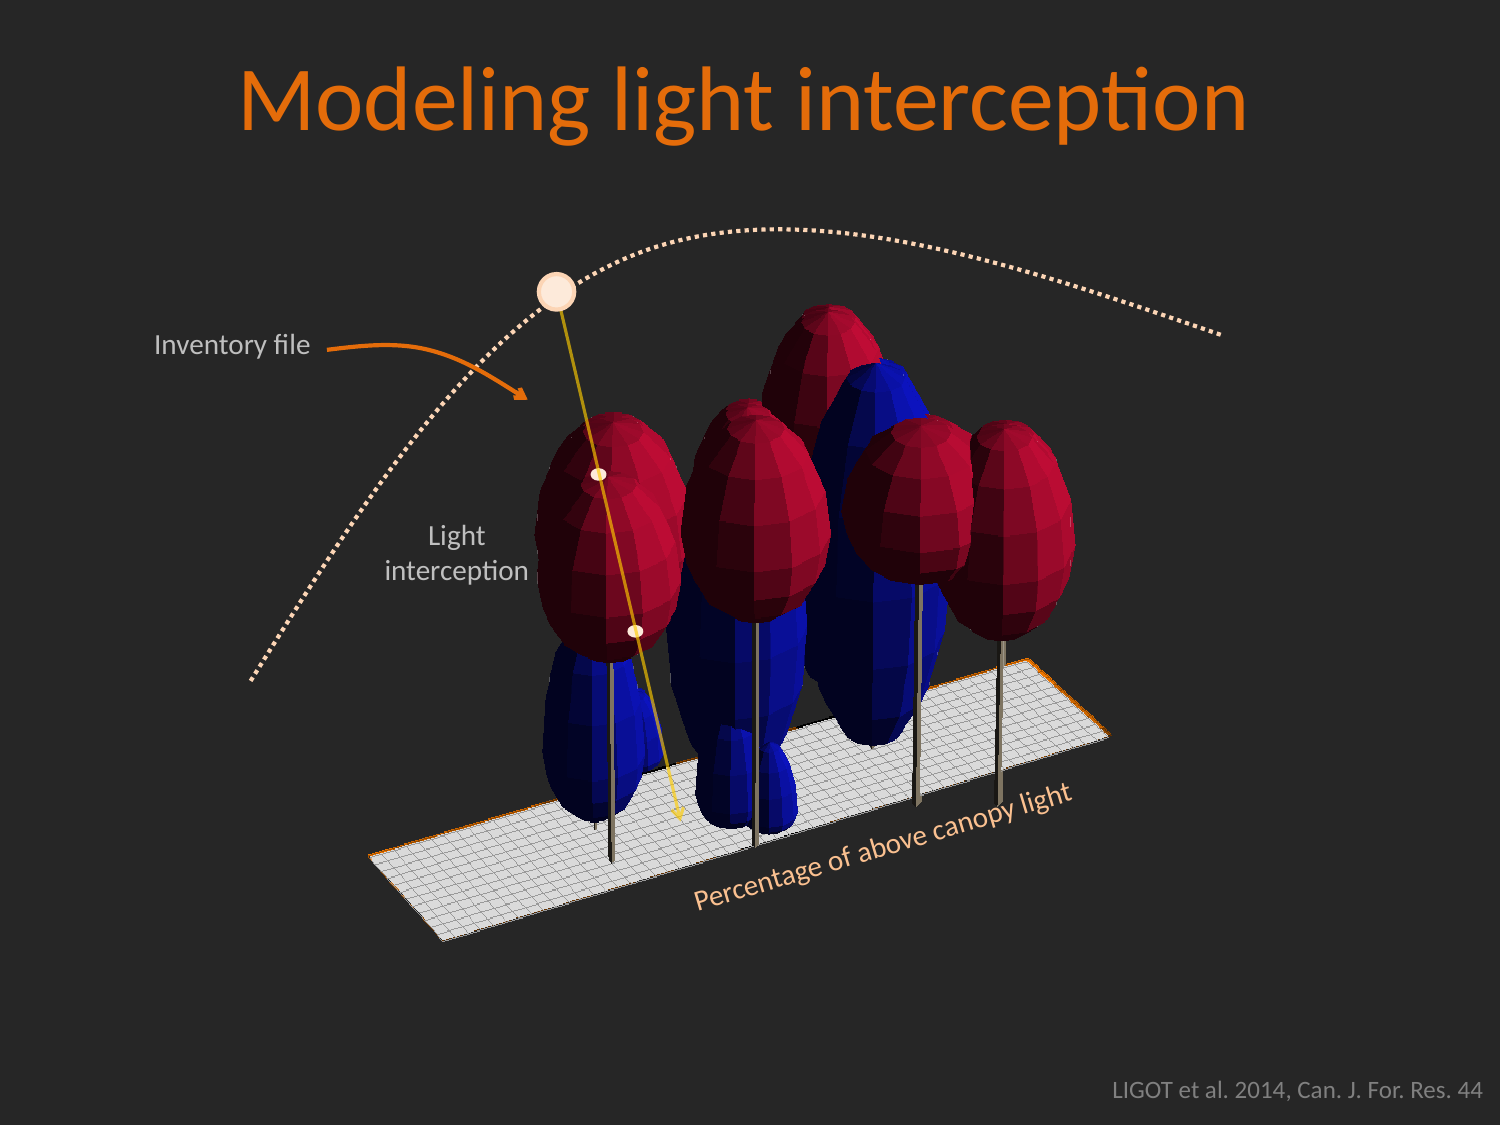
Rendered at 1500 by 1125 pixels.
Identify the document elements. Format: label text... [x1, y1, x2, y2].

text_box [556, 291, 681, 822]
text_box [1144, 307, 1223, 364]
picture [338, 274, 1141, 1000]
title Modeling light interception [0, 0, 1494, 188]
text_box Ligot et al. 2014, Can. J. For. Res. 44 [1020, 1066, 1499, 1112]
text_box [248, 549, 332, 683]
text_box [593, 227, 1030, 272]
text_box Inventory file [126, 318, 332, 368]
